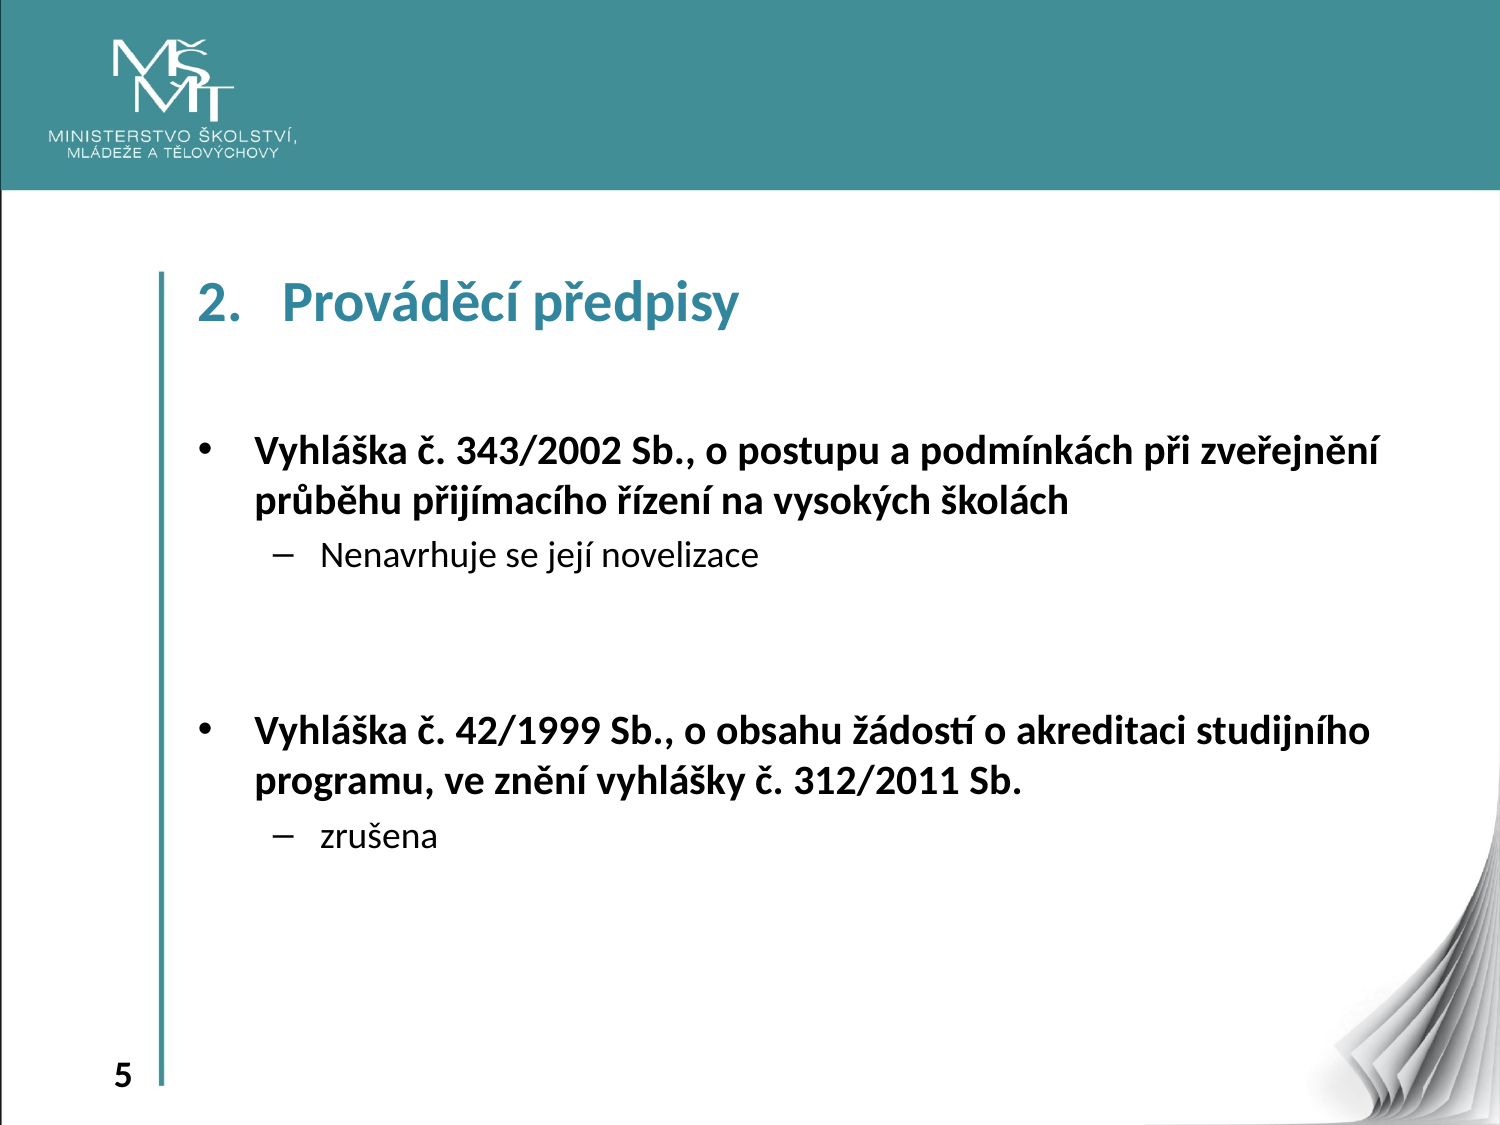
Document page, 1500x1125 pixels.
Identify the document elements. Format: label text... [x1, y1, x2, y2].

picture [0, 0, 1500, 1125]
list Prováděcí předpisy Vyhláška č. 343/2002 Sb., o postupu a podmínkách při zveřejnění průběhu přijímacího řízení na vysokých školách Nenavrhuje se její novelizace Vyhláška č. 42/1999 Sb., o obsahu žádostí o akreditaci studijního programu, ve znění vyhlášky č. 312/2011 Sb. zrušena [183, 255, 1425, 1083]
